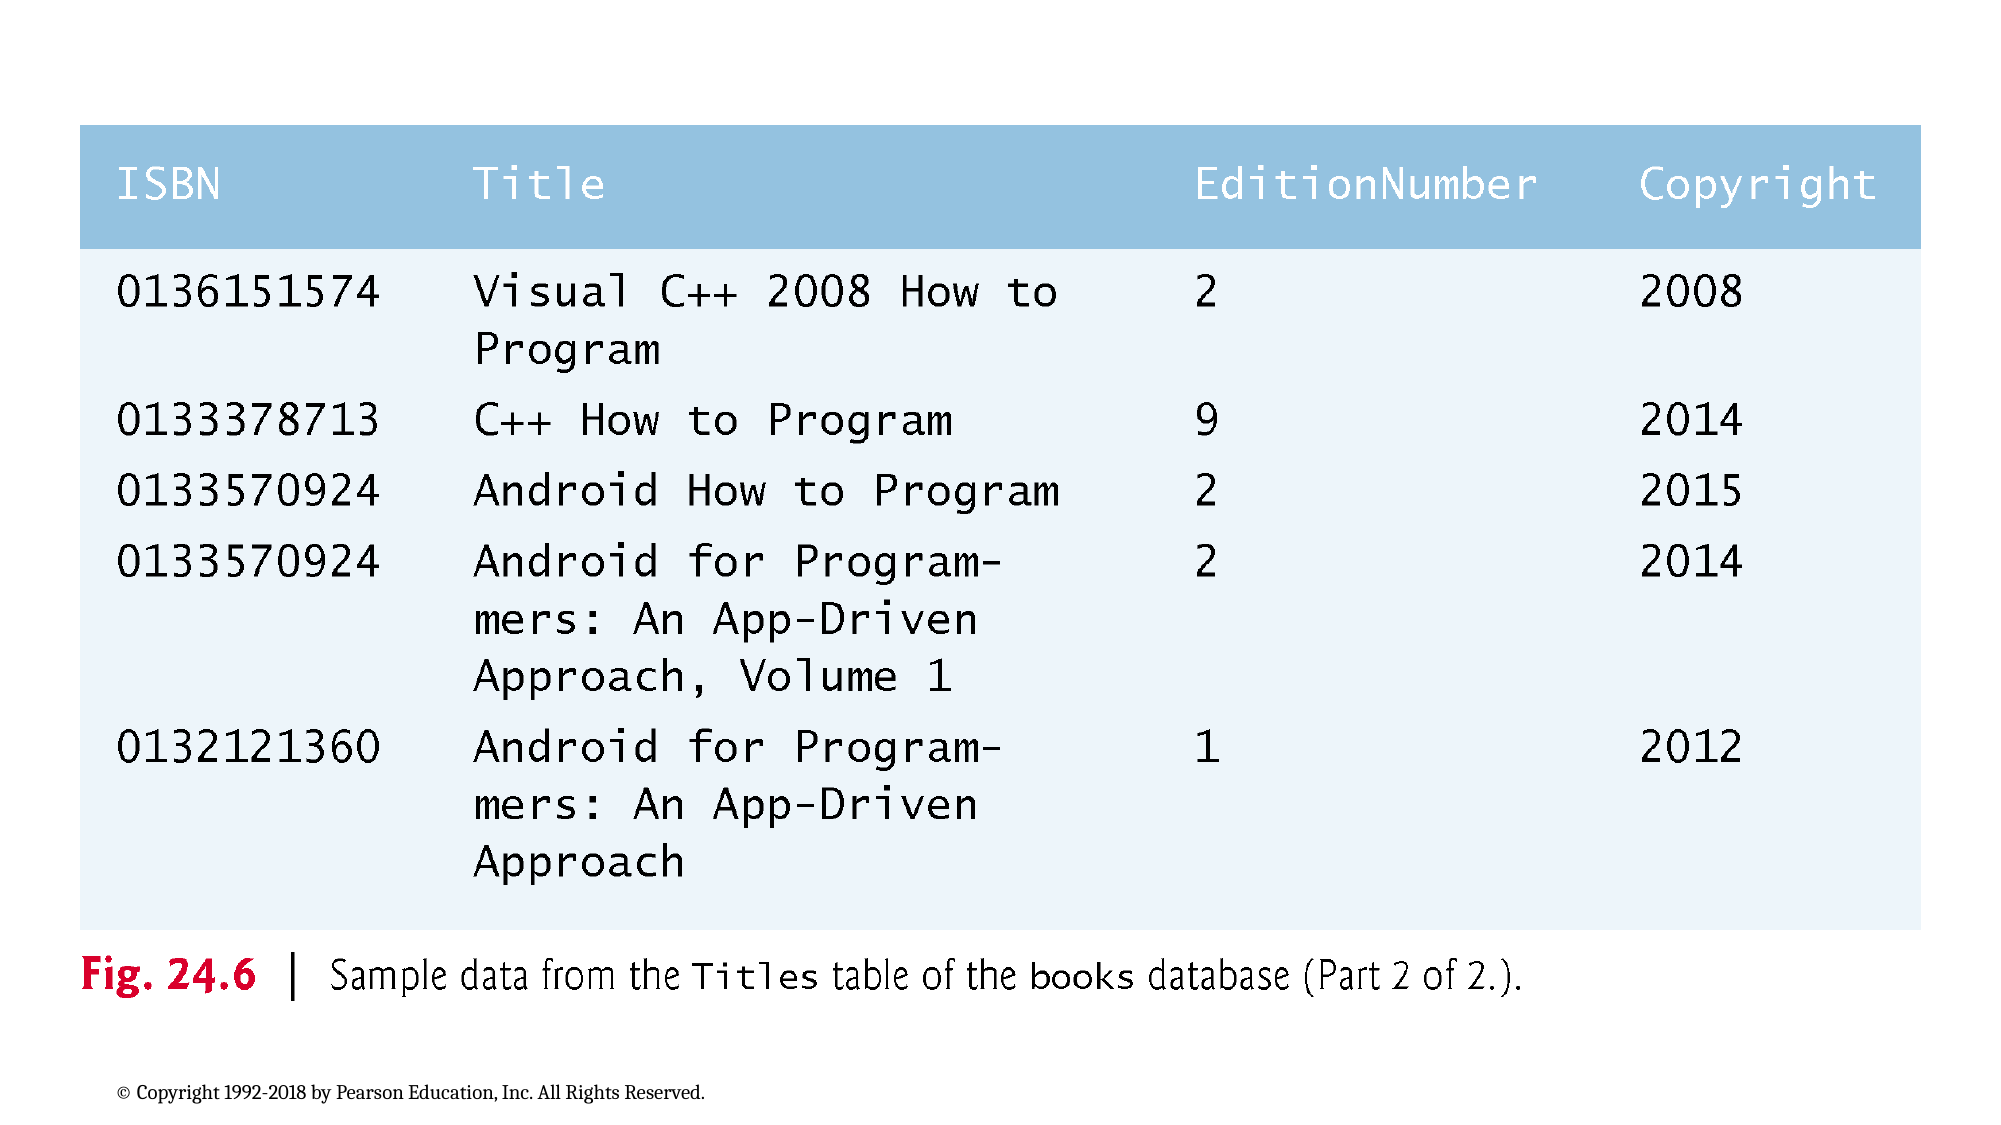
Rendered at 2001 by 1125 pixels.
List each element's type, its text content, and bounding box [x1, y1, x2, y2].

footer © Copyright 1992-2018 by Pearson Education, Inc. All Rights Reserved. [99, 1091, 1473, 1112]
picture [0, 45, 2000, 1080]
